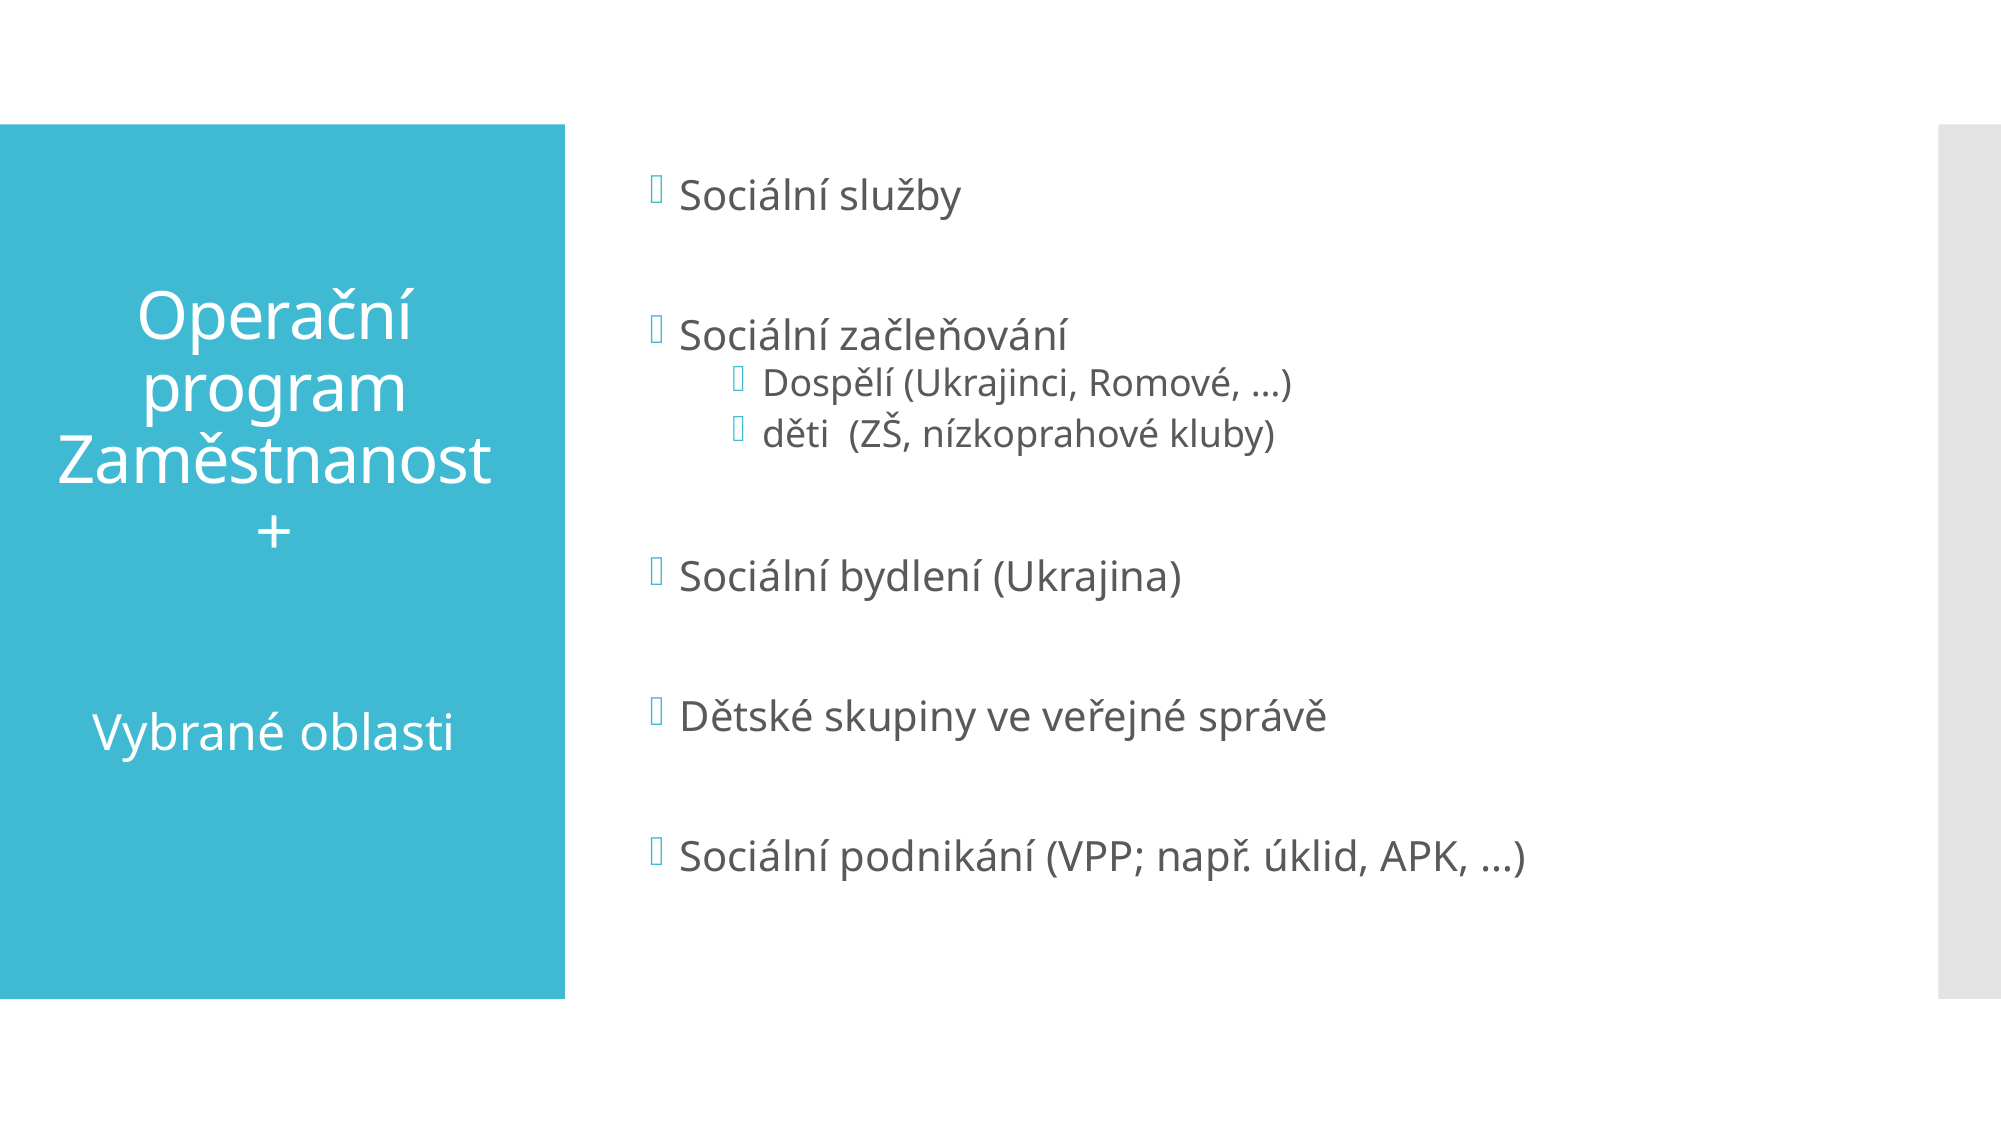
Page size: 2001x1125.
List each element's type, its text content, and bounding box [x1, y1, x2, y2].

list Vybrané oblasti [41, 573, 507, 955]
list Sociální služby Sociální začleňování Dospělí (Ukrajinci, Romové, …) děti (ZŠ, nízkoprahové kluby) Sociální bydlení (Ukrajina) Dětské skupiny ve veřejné správě Sociální podnikání (VPP; např. úklid, APK, …) [634, 142, 1835, 983]
title Operační program Zaměstnanost + [41, 187, 507, 573]
